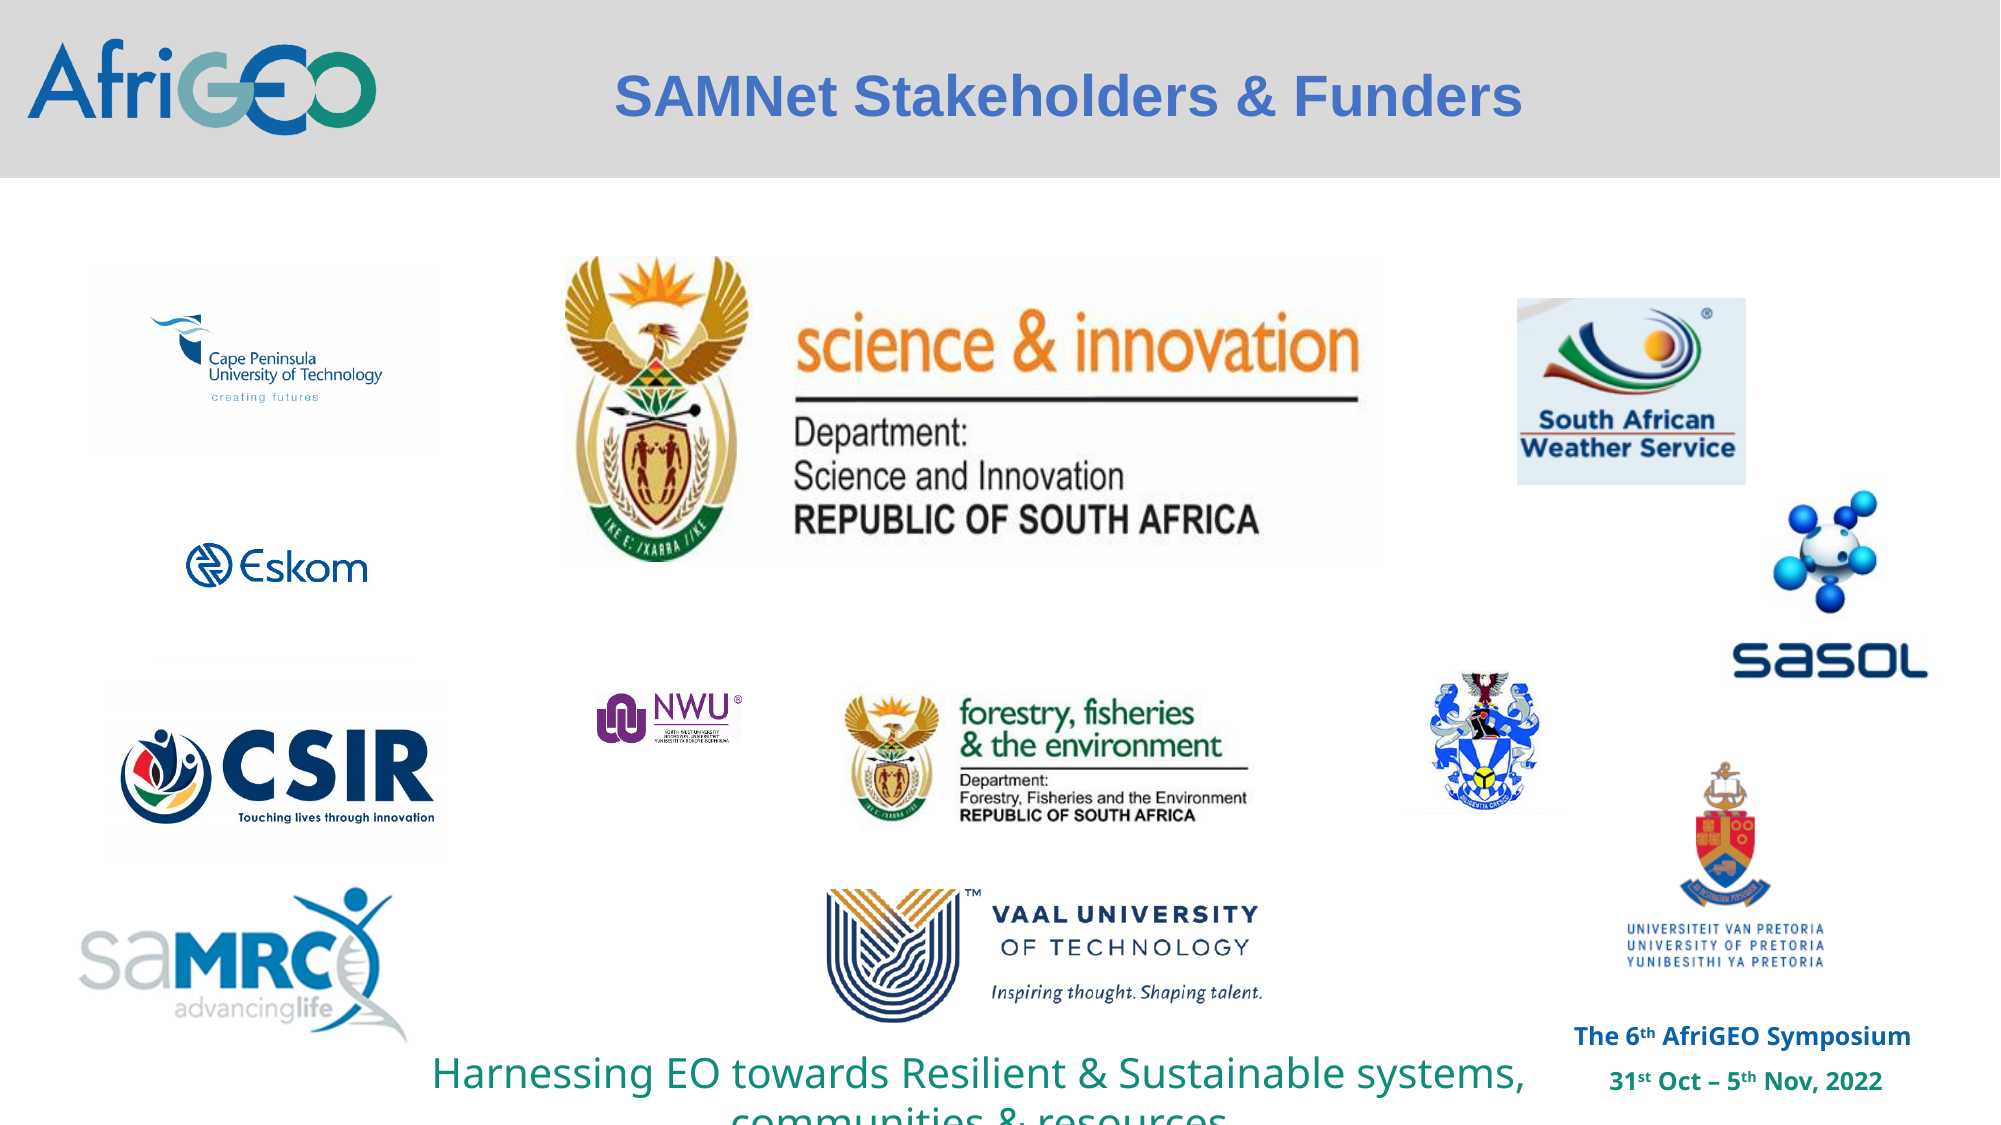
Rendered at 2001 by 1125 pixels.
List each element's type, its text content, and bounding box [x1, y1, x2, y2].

picture [823, 883, 1266, 1027]
picture [541, 649, 798, 788]
picture [14, 20, 392, 152]
picture [153, 484, 414, 661]
picture [1399, 670, 1571, 814]
picture [95, 266, 436, 451]
picture [1619, 759, 1831, 970]
picture [565, 256, 1378, 562]
picture [826, 676, 1266, 840]
text_box SAMNet Stakeholders & Funders [599, 50, 1712, 136]
picture [1517, 298, 1958, 712]
picture [73, 681, 447, 1047]
